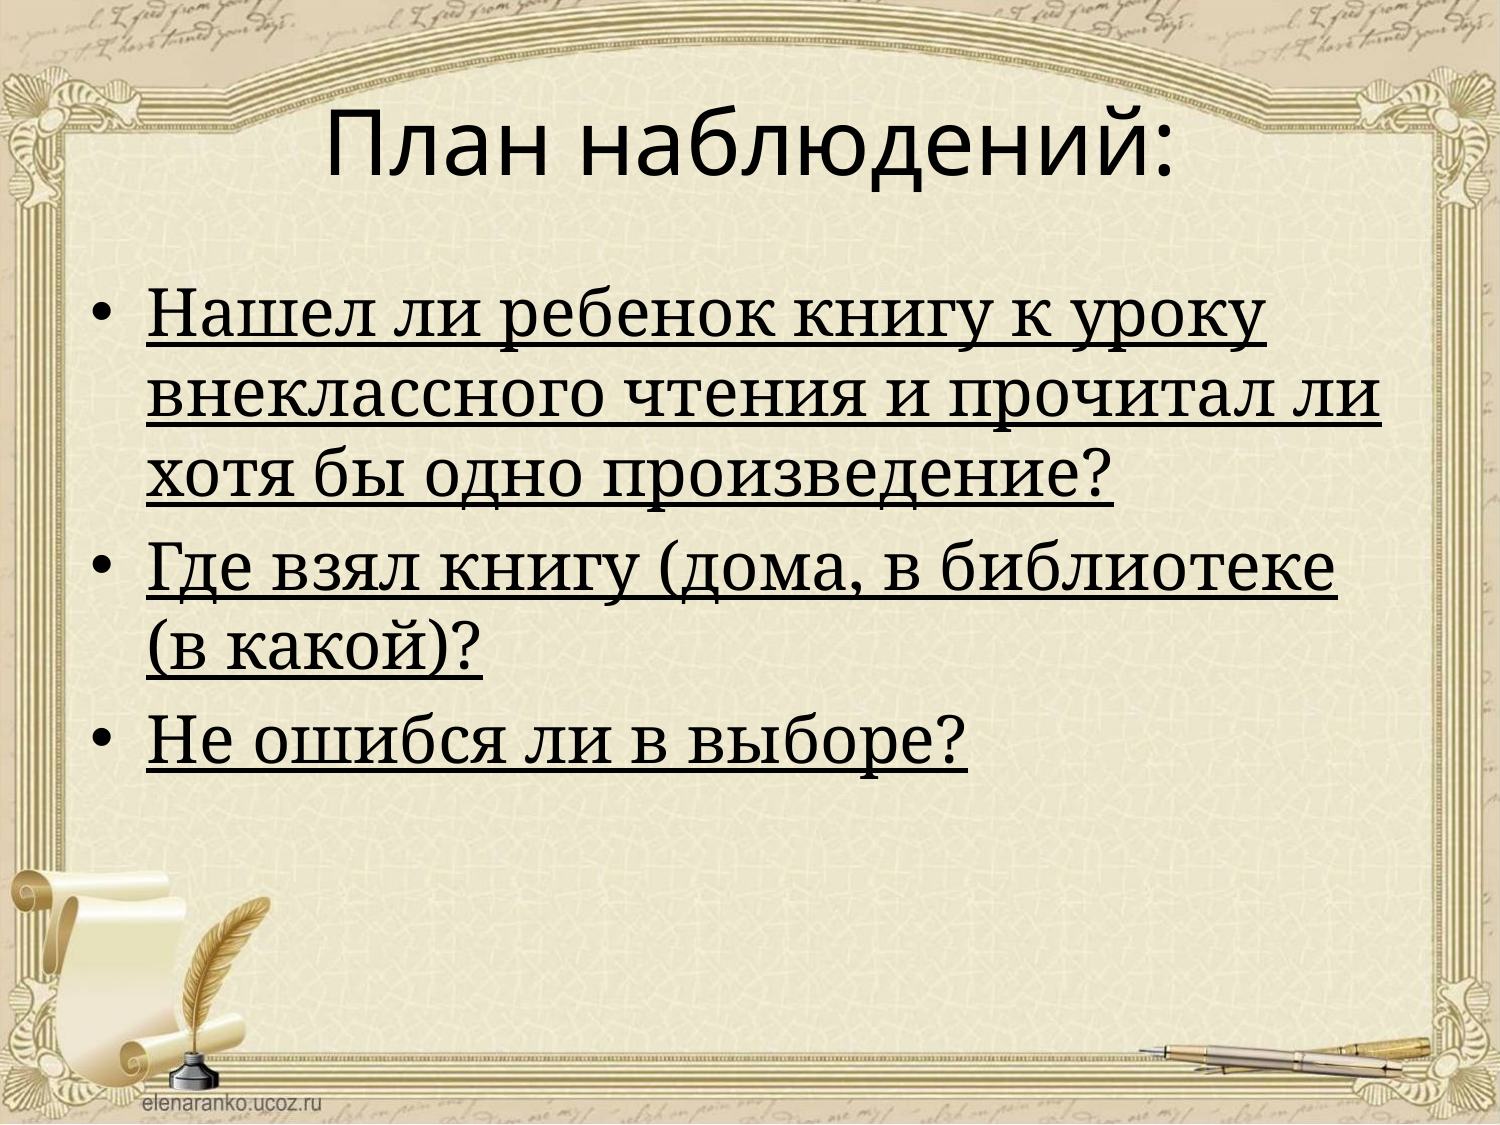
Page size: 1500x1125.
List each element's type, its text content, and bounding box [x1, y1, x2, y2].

list Нашел ли ребенок книгу к уроку внеклассного чтения и прочитал ли хотя бы одно произведение? Где взял книгу (дома, в библиотеке (в какой)? Не ошибся ли в выборе? [75, 262, 1425, 1005]
picture [0, 0, 1500, 1125]
title План наблюдений: [75, 45, 1425, 233]
